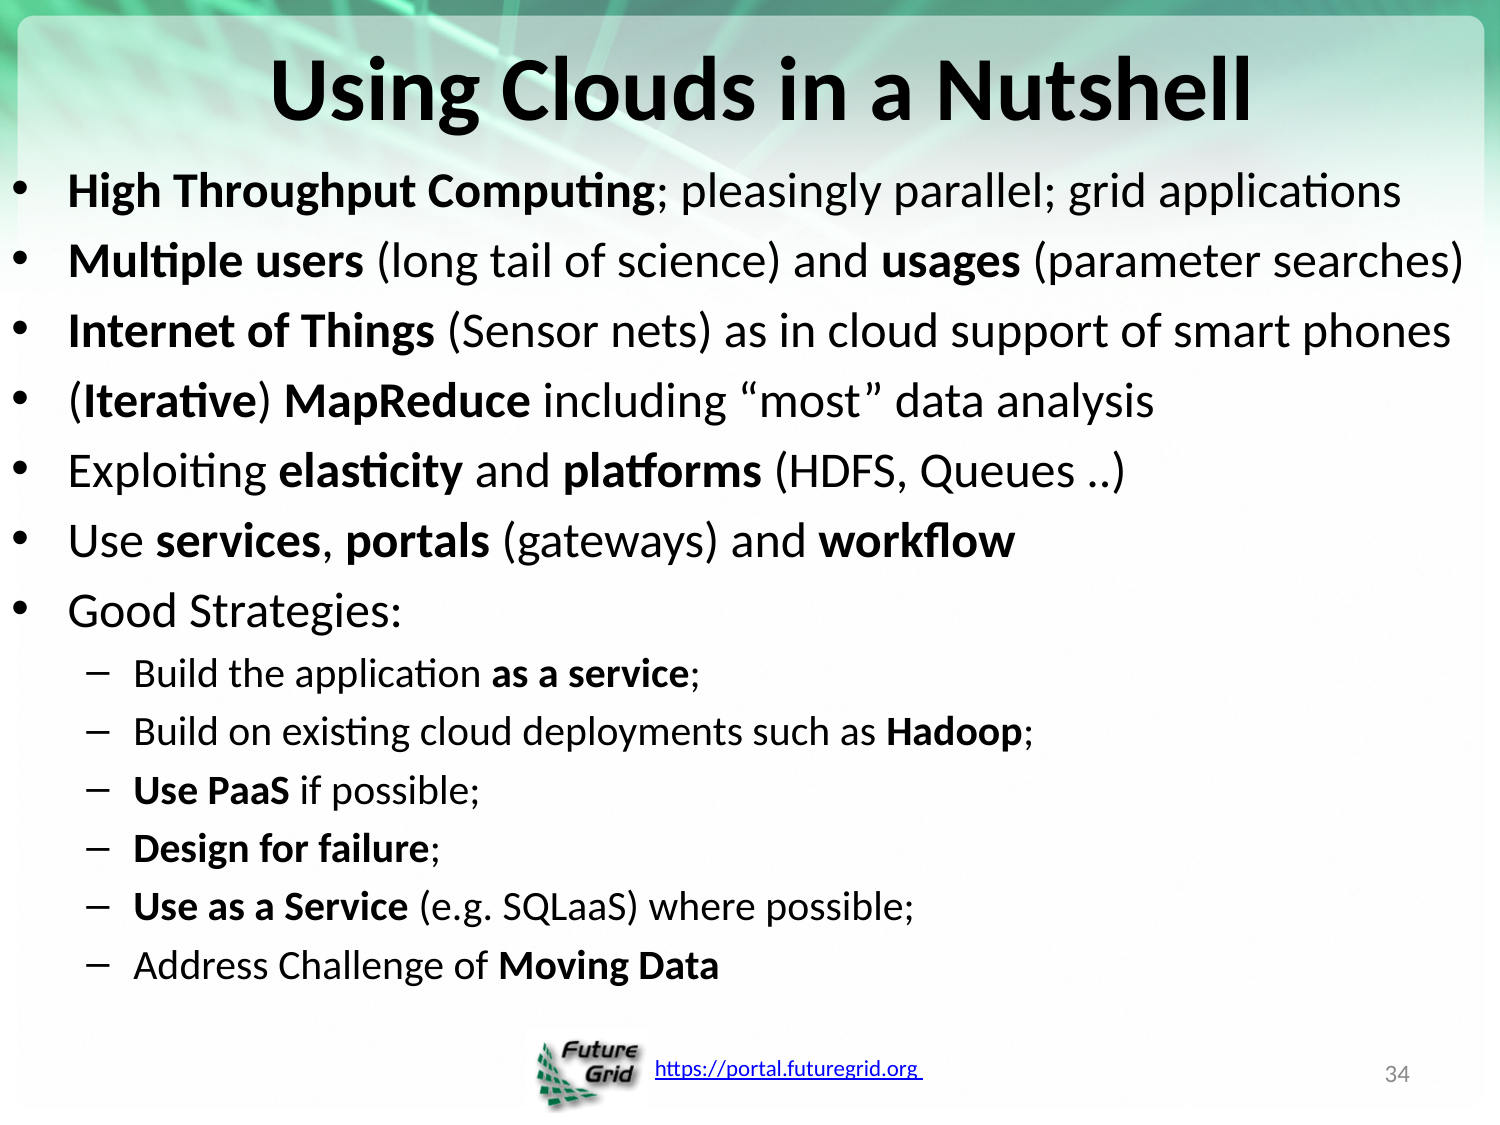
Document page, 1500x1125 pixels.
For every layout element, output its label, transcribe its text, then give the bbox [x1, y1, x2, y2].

list High Throughput Computing; pleasingly parallel; grid applications Multiple users (long tail of science) and usages (parameter searches) Internet of Things (Sensor nets) as in cloud support of smart phones (Iterative) MapReduce including “most” data analysis Exploiting elasticity and platforms (HDFS, Queues ..) Use services, portals (gateways) and workflow Good Strategies: Build the application as a service; Build on existing cloud deployments such as Hadoop; Use PaaS if possible; Design for failure; Use as a Service (e.g. SQLaaS) where possible; Address Challenge of Moving Data [0, 149, 1497, 893]
title Using Clouds in a Nutshell [87, 4, 1438, 149]
picture [0, 0, 1500, 1125]
slide_number 34 [1074, 1042, 1425, 1103]
